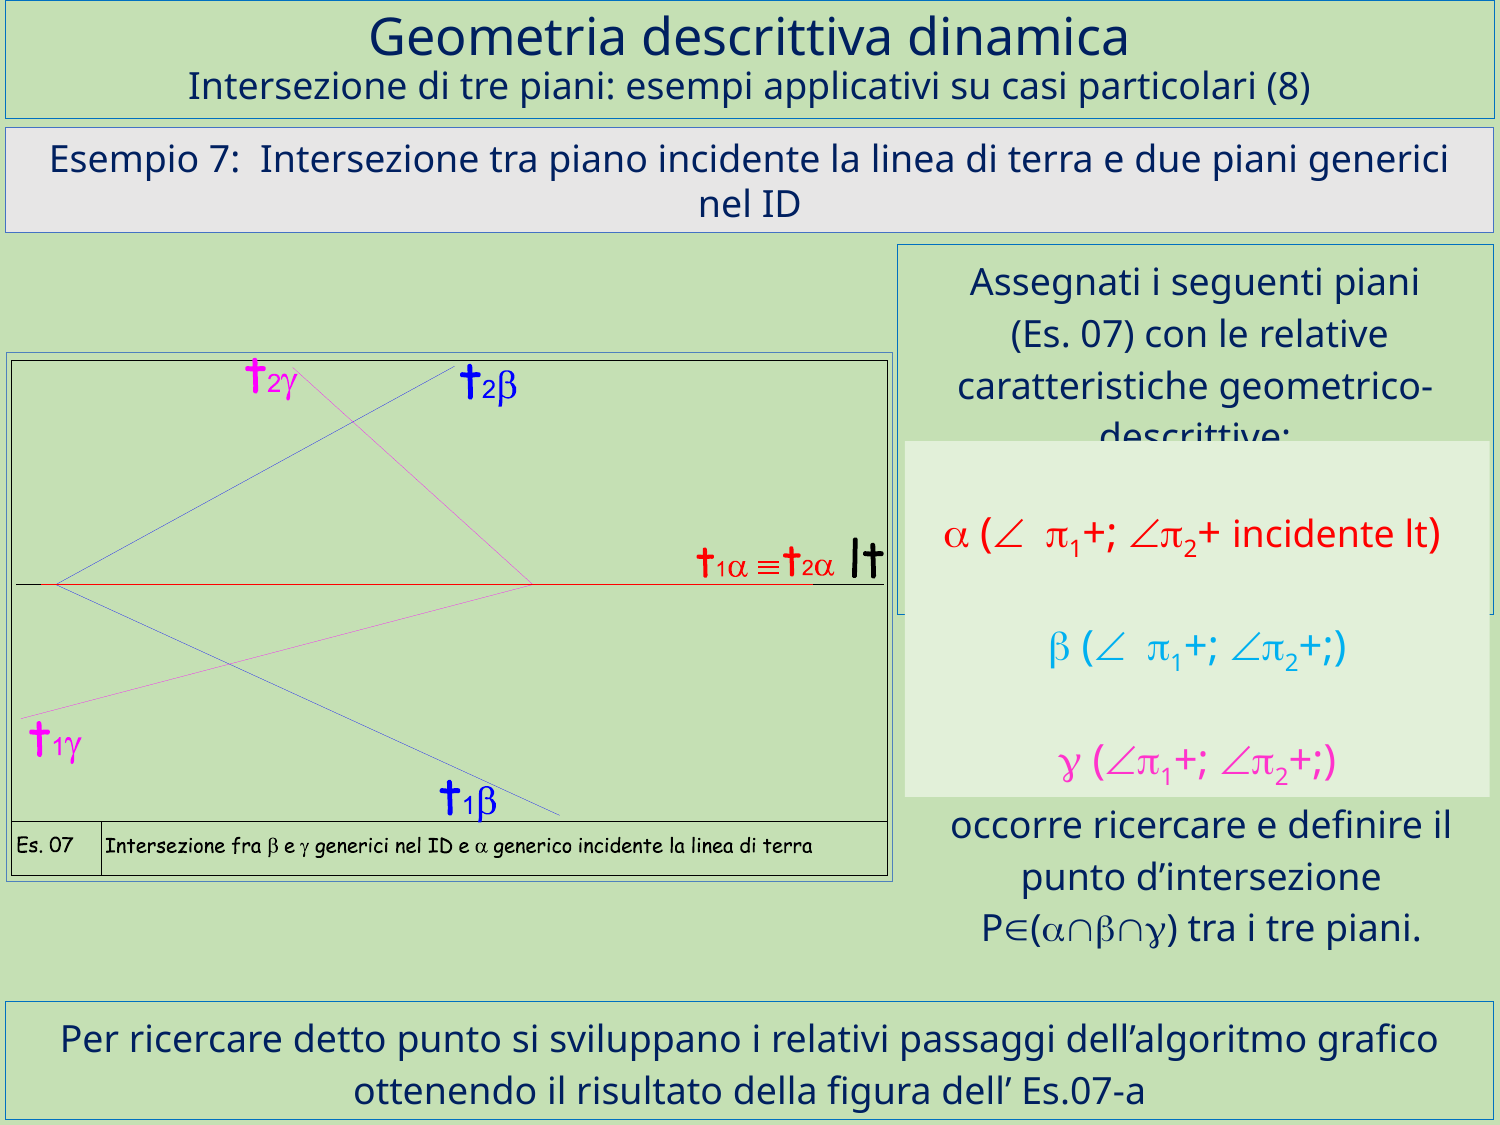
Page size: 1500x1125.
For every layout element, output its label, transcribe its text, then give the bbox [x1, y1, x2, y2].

text_box occorre ricercare e definire il punto d’intersezione PÎ(aÇbÇg) tra i tre piani. [908, 786, 1494, 957]
text_box Assegnati i seguenti piani (Es. 07) con le relative caratteristiche geometrico-descrittive: [897, 244, 1494, 615]
picture [6, 352, 893, 882]
text_box a (Ð p1+; Ðp2+ incidente lt) b (Ð p1+; Ðp2+;) g (Ðp1+; Ðp2+;) [904, 441, 1490, 797]
text_box Esempio 7: Intersezione tra piano incidente la linea di terra e due piani generici nel ID [5, 127, 1494, 233]
title Geometria descrittiva dinamica Intersezione di tre piani: esempi applicativi su casi particolari (8) [5, 0, 1495, 119]
text_box Per ricercare detto punto si sviluppano i relativi passaggi dell’algoritmo grafico ottenendo il risultato della figura dell’ Es.07-a [5, 1001, 1494, 1120]
